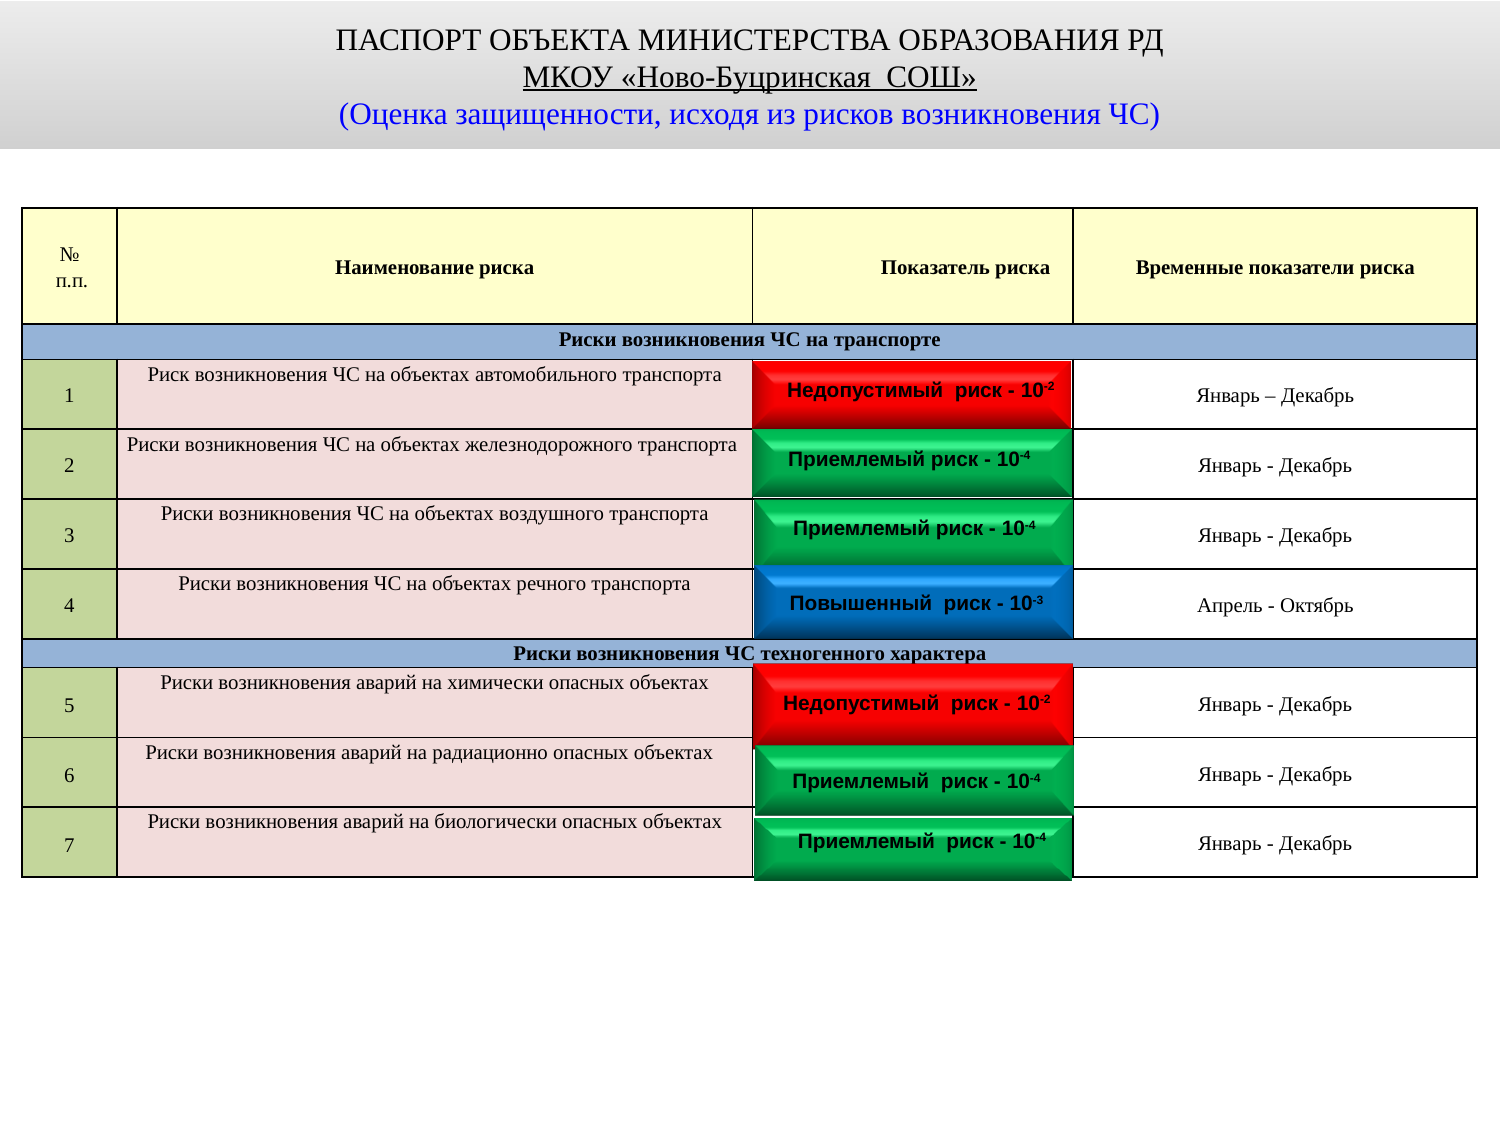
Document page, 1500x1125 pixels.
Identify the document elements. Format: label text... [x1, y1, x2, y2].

table_cell Риски возникновения ЧС на объектах железнодорожного транспорта [118, 430, 744, 498]
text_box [750, 359, 1073, 426]
table_header Наименование риска [118, 209, 752, 323]
table_cell 1 [23, 360, 116, 428]
table_cell 5 [23, 668, 116, 737]
table_cell Риски возникновения аварий на химически опасных объектах [118, 668, 745, 737]
table_cell Январь - Декабрь [1078, 430, 1476, 498]
table_cell Риск возникновения ЧС на объектах автомобильного транспорта [118, 360, 747, 428]
table_cell Риски возникновения аварий на радиационно опасных объектах [118, 738, 748, 806]
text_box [752, 563, 1076, 642]
table_cell Январь - Декабрь [1079, 668, 1476, 737]
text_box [751, 496, 1075, 563]
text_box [752, 816, 1076, 882]
table_cell 7 [23, 808, 116, 876]
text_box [750, 661, 1076, 744]
table_cell Апрель - Октябрь [1079, 570, 1476, 638]
table_cell Январь - Декабрь [1079, 500, 1476, 568]
table_header Показатель риска [753, 209, 1072, 323]
table_cell Риски возникновения ЧС на объектах речного транспорта [118, 570, 747, 638]
table_cell Риски возникновения ЧС на транспорте [23, 325, 1476, 359]
table_cell Риски возникновения аварий на биологически опасных объектах [118, 808, 748, 876]
table_cell Январь – Декабрь [1077, 360, 1476, 428]
table_cell Январь - Декабрь [1079, 738, 1476, 806]
table_cell Риски возникновения ЧС техногенного характера [23, 640, 1476, 667]
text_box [749, 426, 1074, 497]
table_header Временные показатели риска [1074, 209, 1476, 323]
table_header № п.п. [23, 209, 116, 323]
table_cell 4 [23, 570, 116, 638]
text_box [753, 743, 1076, 816]
table_cell Январь - Декабрь [1079, 808, 1476, 876]
table_cell 3 [23, 500, 116, 568]
table_cell Риски возникновения ЧС на объектах воздушного транспорта [118, 500, 746, 568]
table_cell 6 [23, 738, 116, 806]
table_cell 2 [23, 430, 116, 498]
text_box ПАСПОРТ ОБЪЕКТА МИНИСТЕРСТВА ОБРАЗОВАНИЯ РД МКОУ «Ново-Буцринская СОШ» (Оценка защищенности, исходя из рисков возникновения ЧС) [0, 1, 1500, 149]
